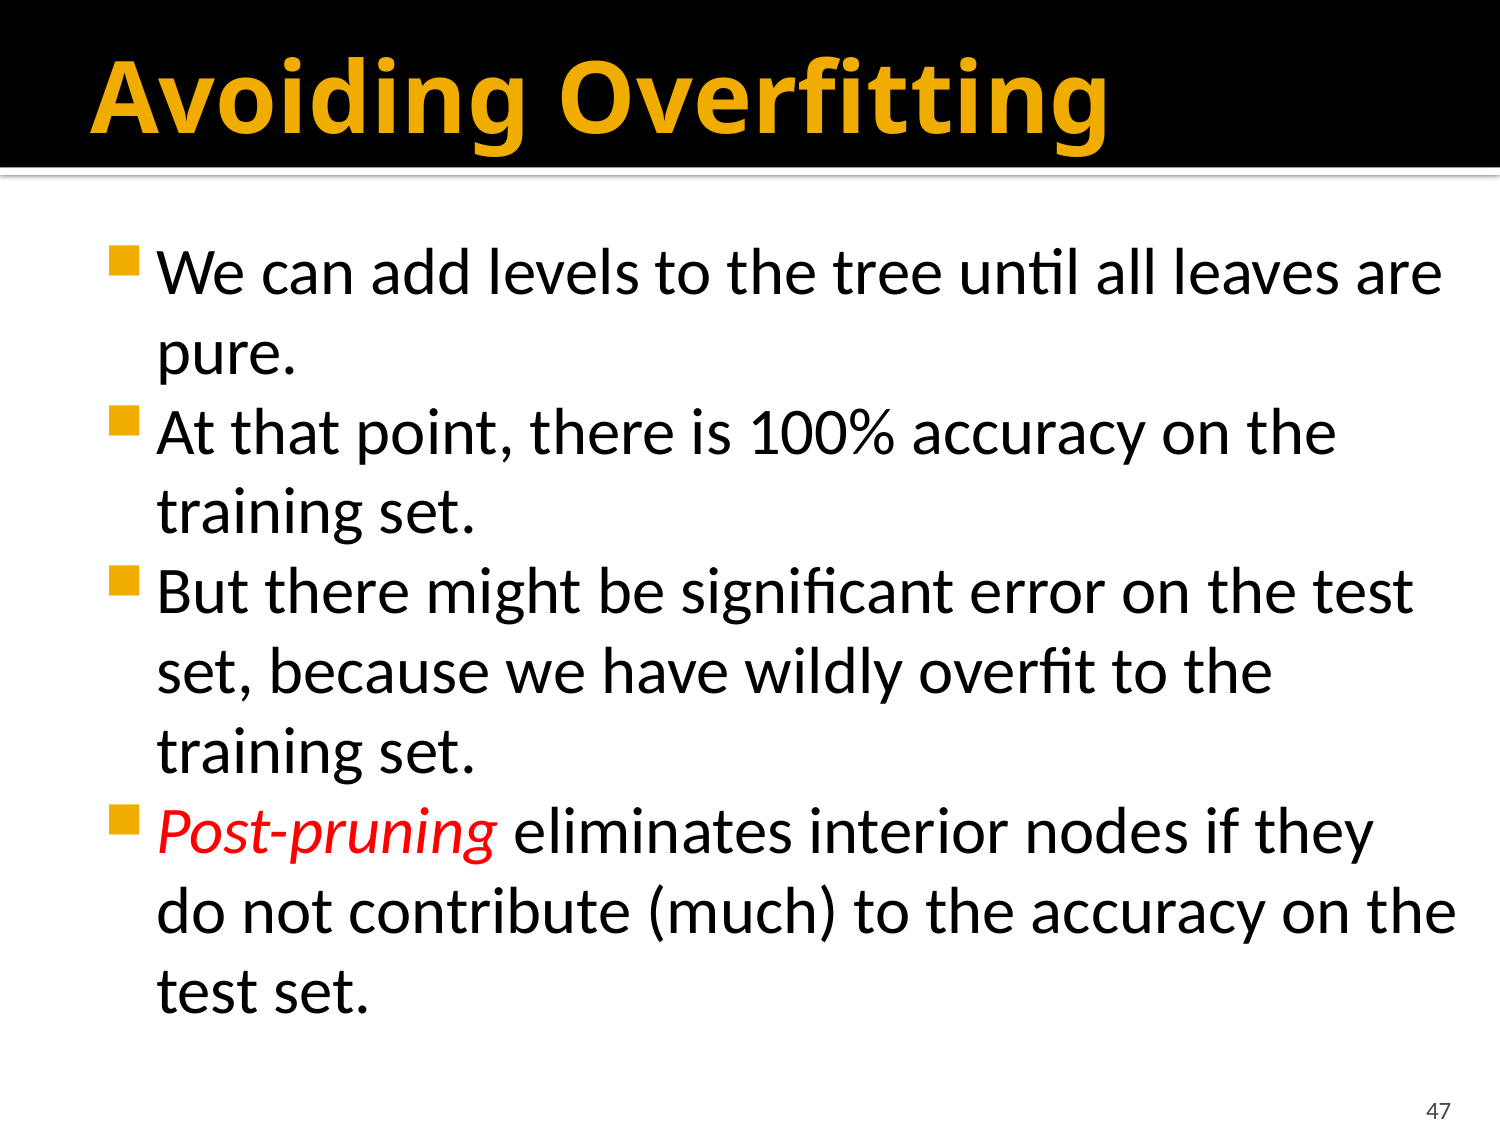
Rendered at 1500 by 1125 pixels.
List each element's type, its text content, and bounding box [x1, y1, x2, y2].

title Avoiding Overfitting [75, 12, 1500, 175]
list We can add levels to the tree until all leaves are pure. At that point, there is 100% accuracy on the training set. But there might be significant error on the test set, because we have wildly overfit to the training set. Post-pruning eliminates interior nodes if they do not contribute (much) to the accuracy on the test set. [75, 212, 1475, 1075]
slide_number 47 [1345, 1080, 1467, 1125]
